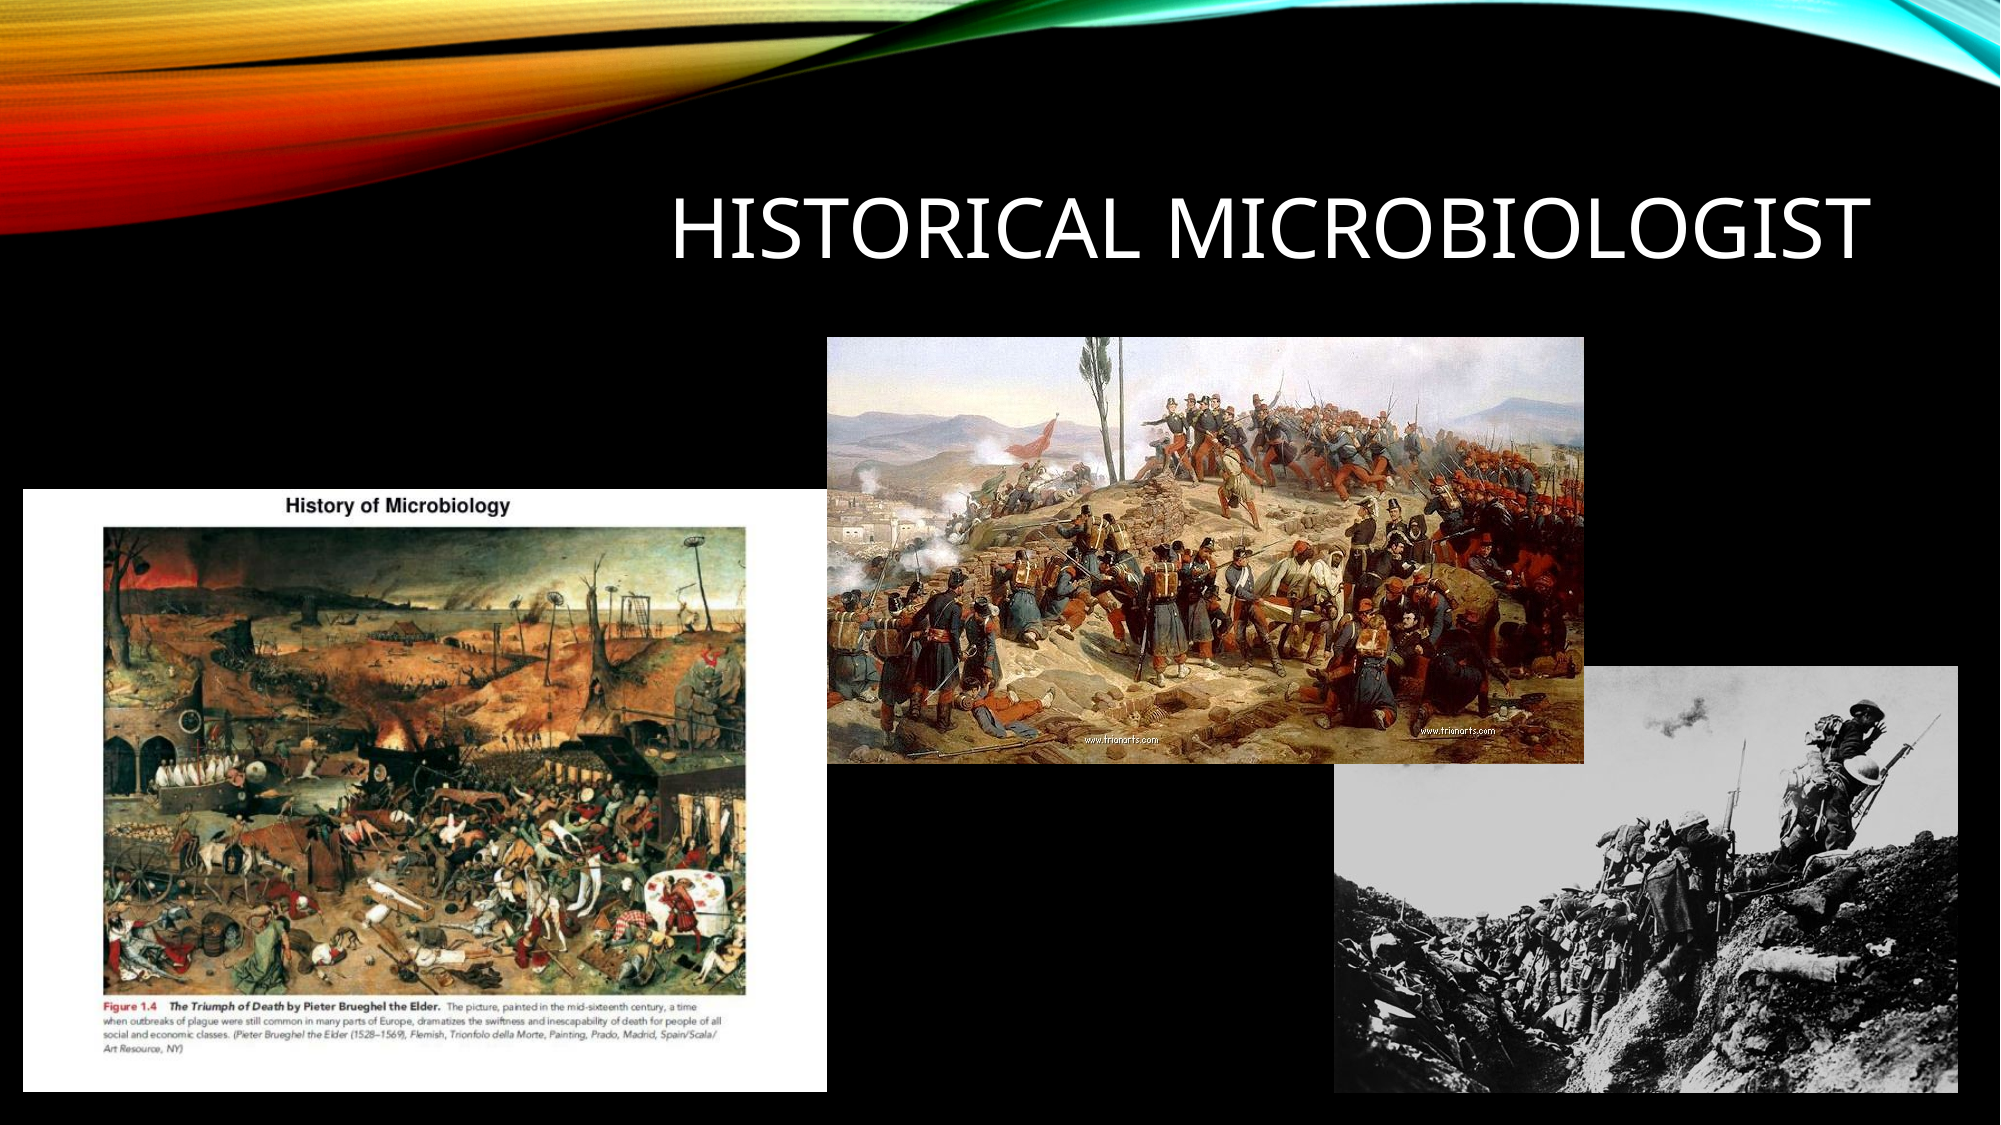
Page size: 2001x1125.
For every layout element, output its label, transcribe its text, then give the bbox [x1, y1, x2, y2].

picture [0, 0, 2000, 237]
title Historical Microbiologist [474, 125, 1888, 338]
picture [23, 337, 1959, 1093]
